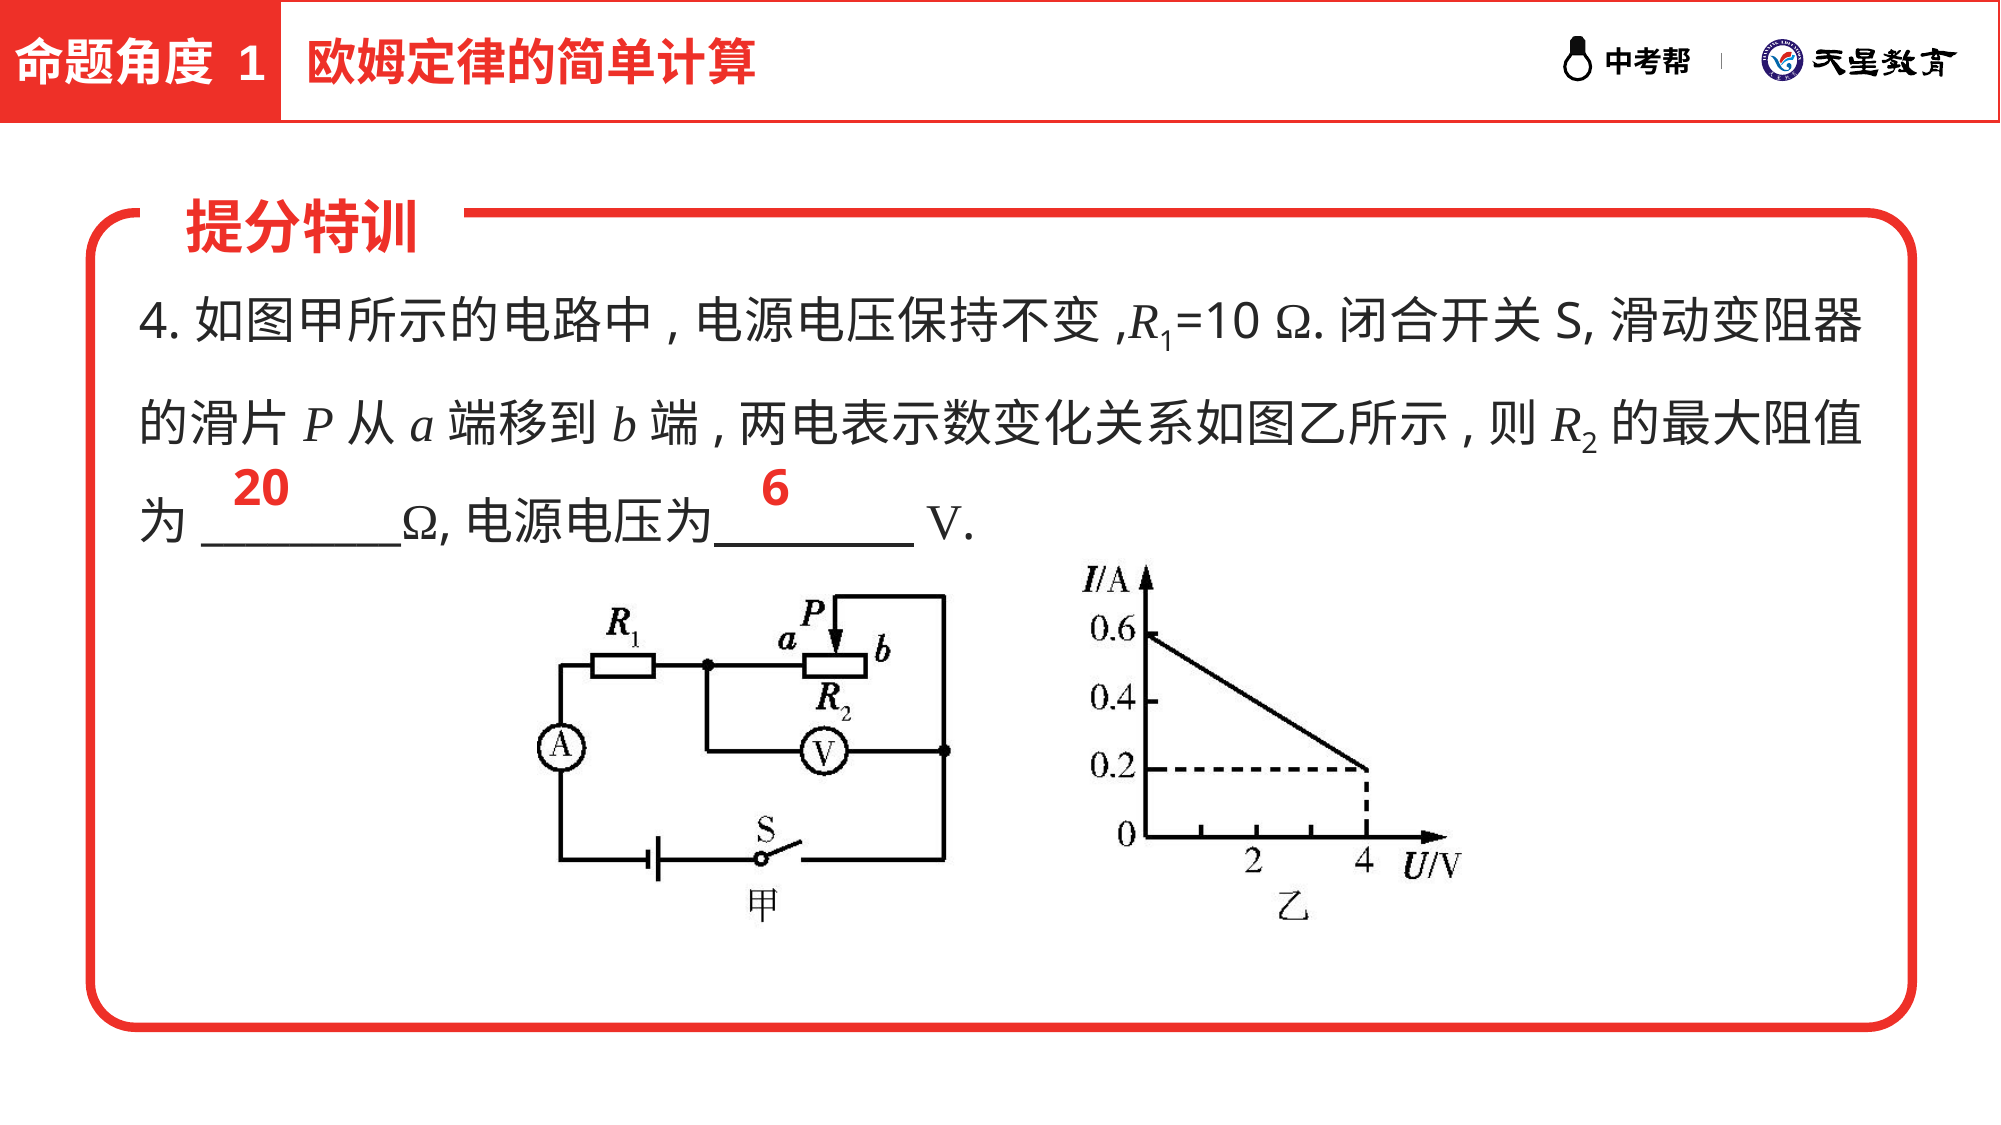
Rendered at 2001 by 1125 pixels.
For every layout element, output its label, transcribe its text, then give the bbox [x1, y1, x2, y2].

text_box 欧姆定律的简单计算 [276, 0, 2000, 123]
text_box [89, 211, 1914, 1029]
text_box 命题角度 1 [1, 0, 280, 122]
picture [537, 558, 1463, 930]
text_box 20 [218, 447, 305, 523]
text_box 4.如图甲所示的电路中,电源电压保持不变,R1=10 Ω.闭合开关S,滑动变阻器的滑片P从a端移到b端,两电表示数变化关系如图乙所示,则R2的最大阻值为_________Ω,电源电压为 V. [124, 247, 1879, 557]
text_box 提分特训 [140, 148, 464, 268]
text_box 6 [746, 447, 805, 523]
